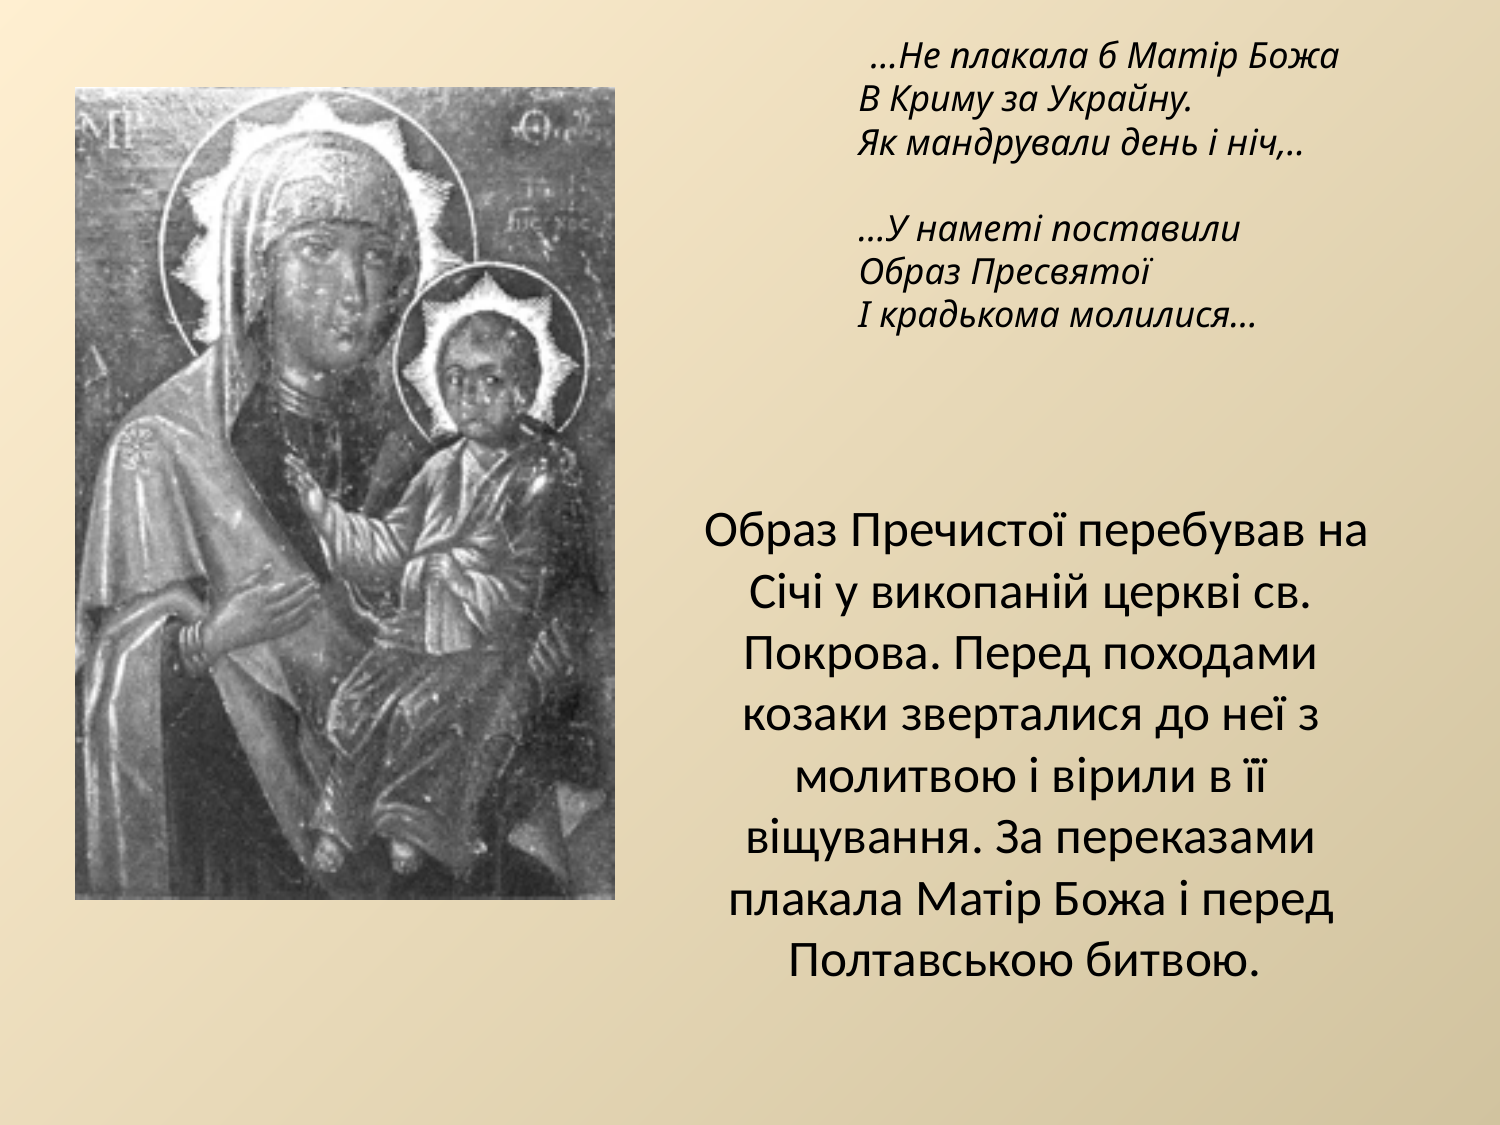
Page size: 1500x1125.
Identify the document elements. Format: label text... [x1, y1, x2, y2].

title Образ Пречистої перебував на Січі у викопаній церкві св. Покрова. Перед походами козаки зверталися до неї з молитвою і вірили в її віщування. За переказами плакала Матір Божа і перед Полтавською битвою. [662, 487, 1400, 1030]
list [74, 87, 616, 901]
list ...Не плакала б Матір Божа В Криму за Украйну. Як мандрували день і ніч,.. …У наметі поставили Образ Пресвятої І крадькома молилися... [800, 24, 1438, 350]
